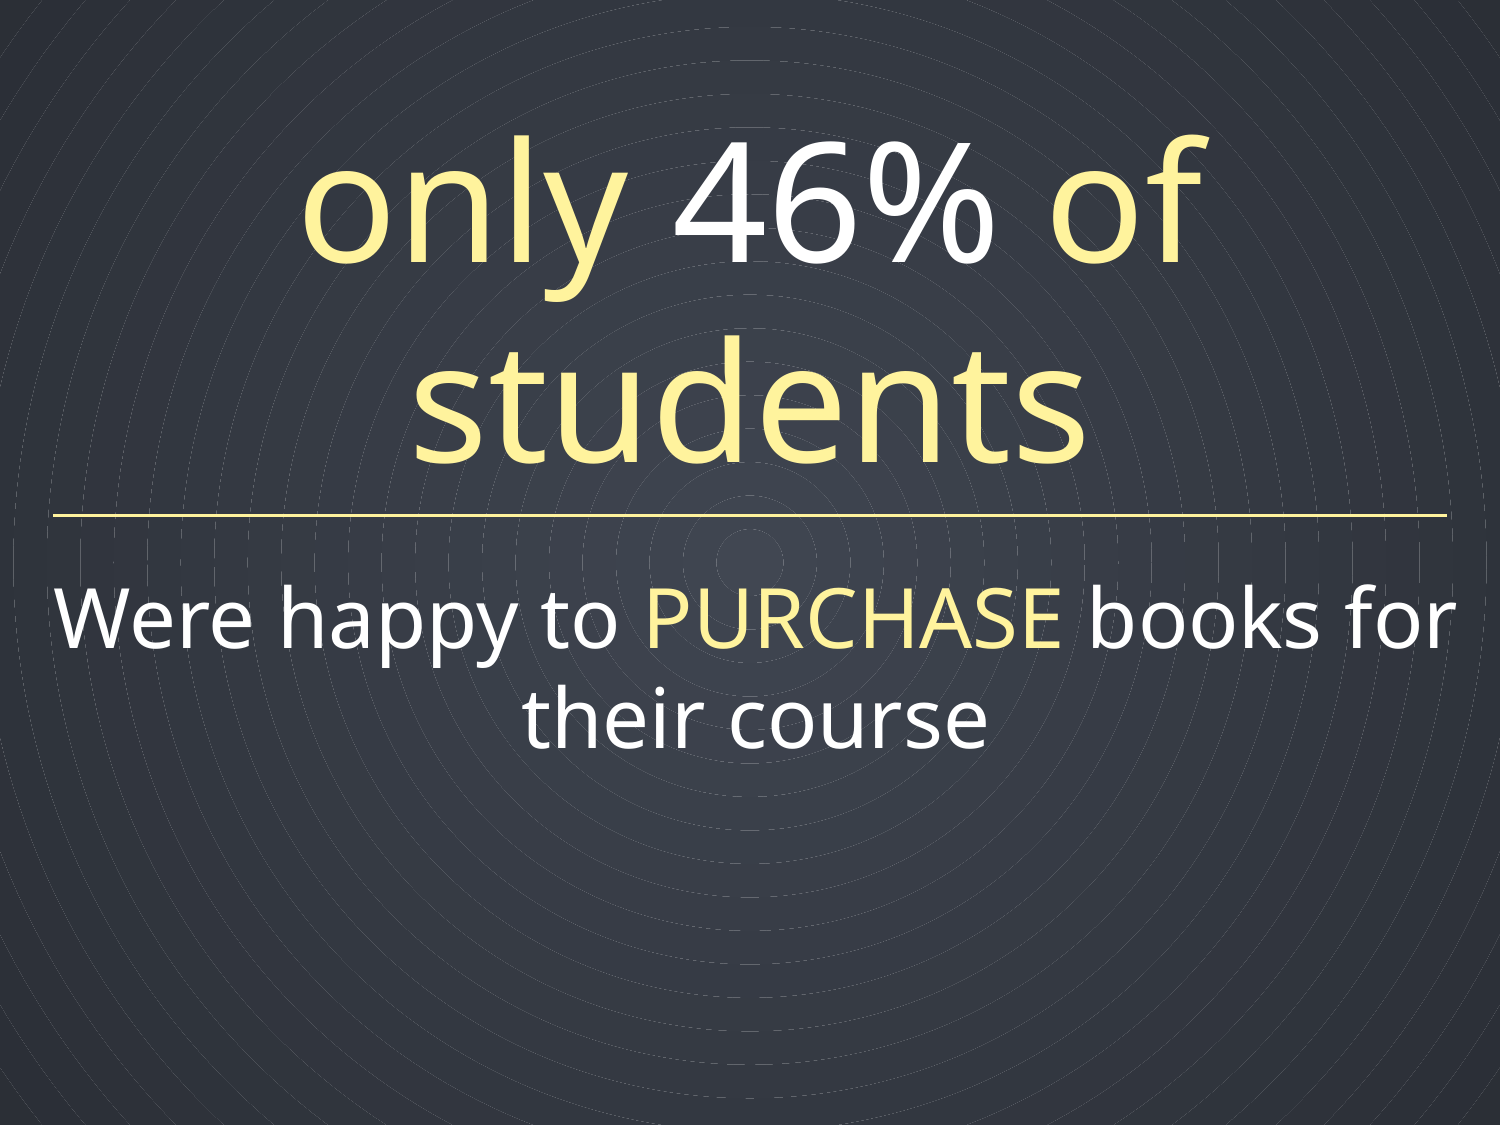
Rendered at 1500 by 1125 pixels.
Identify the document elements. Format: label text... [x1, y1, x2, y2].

title only 46% of students [29, 262, 1471, 504]
subtitle Were happy to PURCHASE books for their course [29, 558, 1483, 675]
